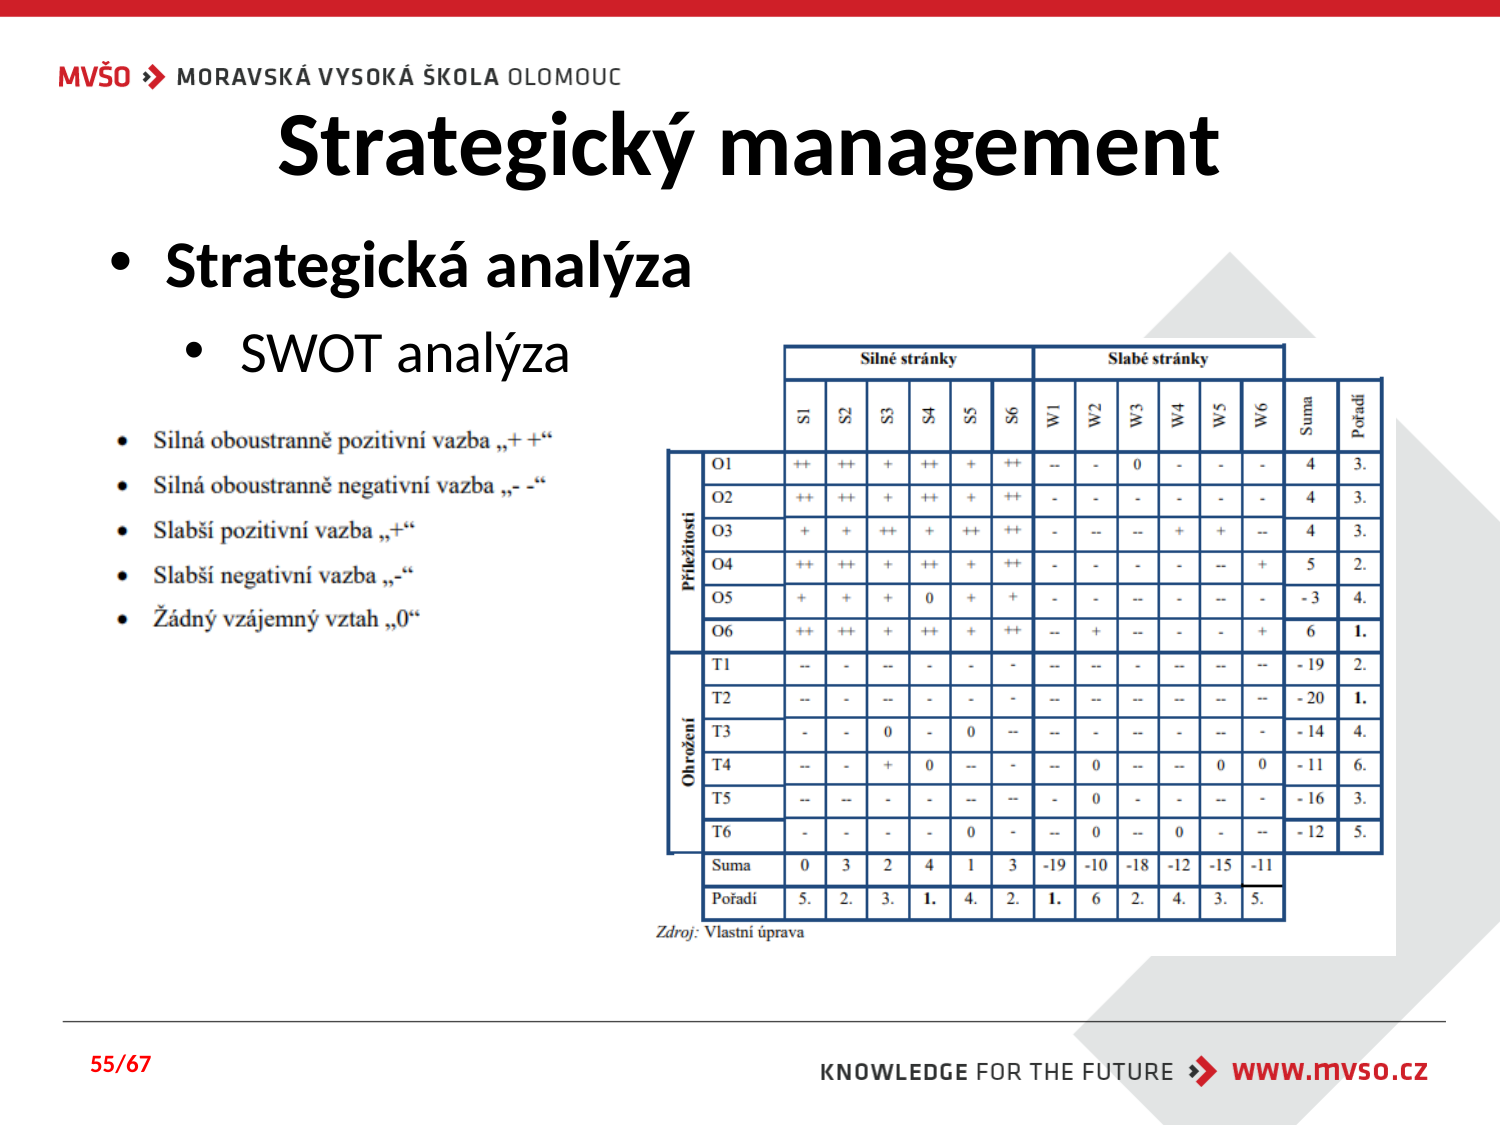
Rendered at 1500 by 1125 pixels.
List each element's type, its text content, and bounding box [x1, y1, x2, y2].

text_box 55/67 [74, 1040, 213, 1085]
picture [0, 0, 1500, 1125]
list Strategická analýza SWOT analýza [75, 213, 1425, 956]
title Strategický management [75, 45, 1425, 213]
